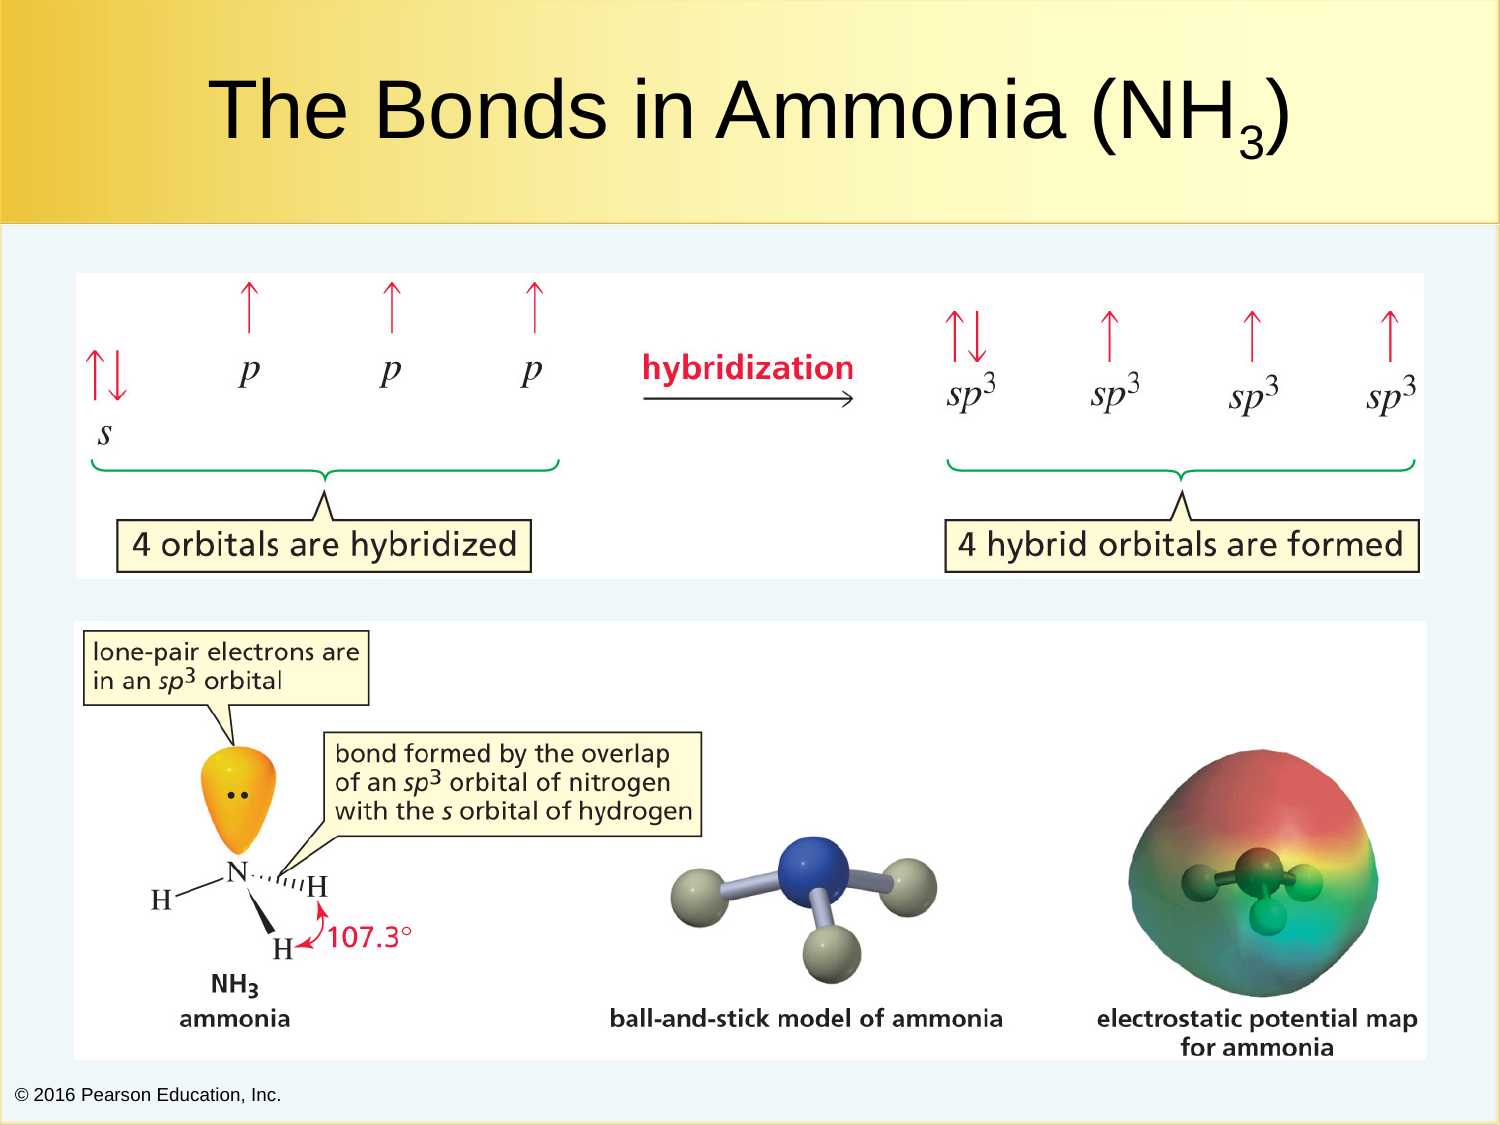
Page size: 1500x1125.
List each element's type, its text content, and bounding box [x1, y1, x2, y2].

picture [75, 273, 1425, 580]
text_box The Bonds in Ammonia (NH3) [0, 0, 1500, 225]
picture [73, 620, 1427, 1060]
